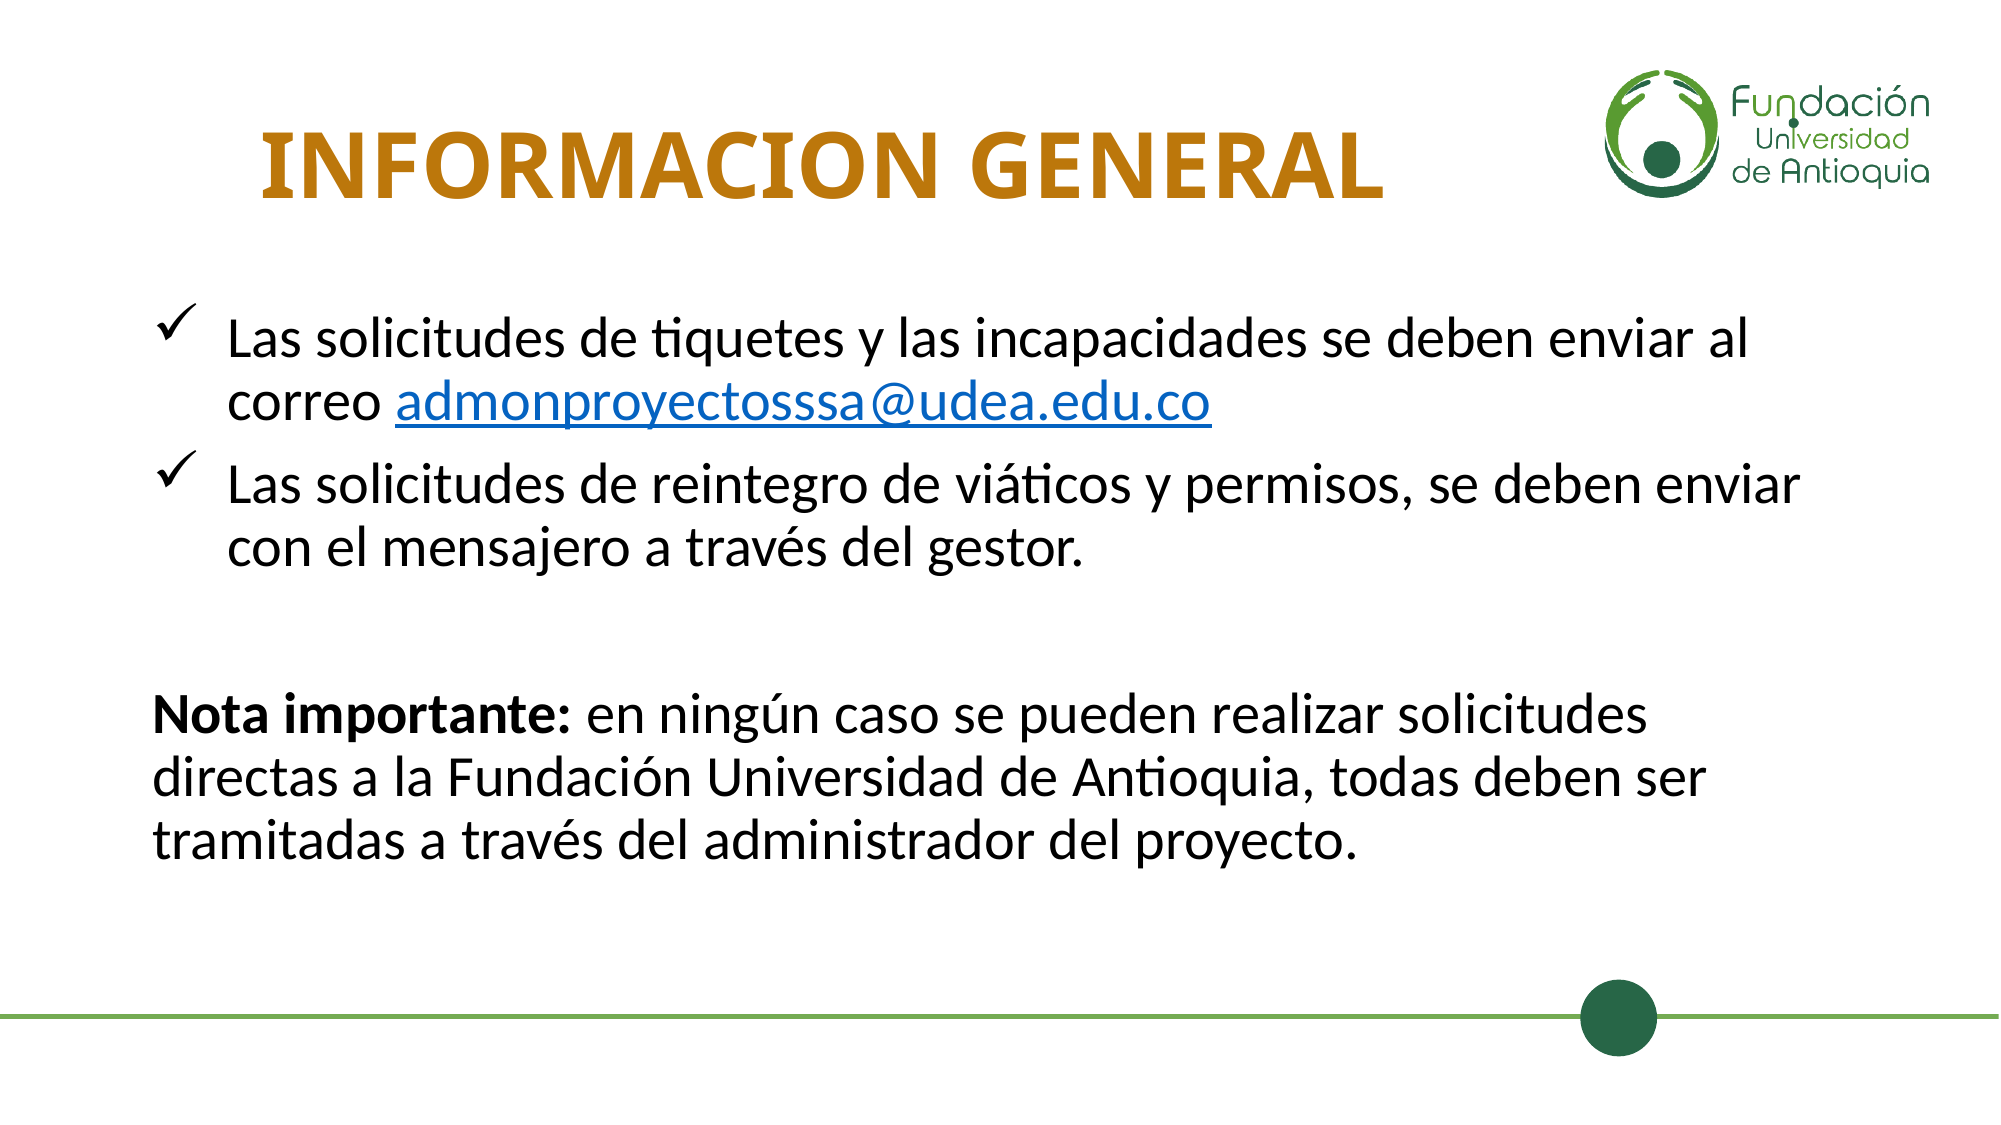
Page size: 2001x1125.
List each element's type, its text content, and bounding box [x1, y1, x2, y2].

list Las solicitudes de tiquetes y las incapacidades se deben enviar al correo admonproyectosssa@udea.edu.co Las solicitudes de reintegro de viáticos y permisos, se deben enviar con el mensajero a través del gestor. Nota importante: en ningún caso se pueden realizar solicitudes directas a la Fundación Universidad de Antioquia, todas deben ser tramitadas a través del administrador del proyecto. [137, 299, 1863, 1014]
picture [1558, 70, 1983, 262]
title INFORMACION GENERAL [137, 59, 1511, 278]
